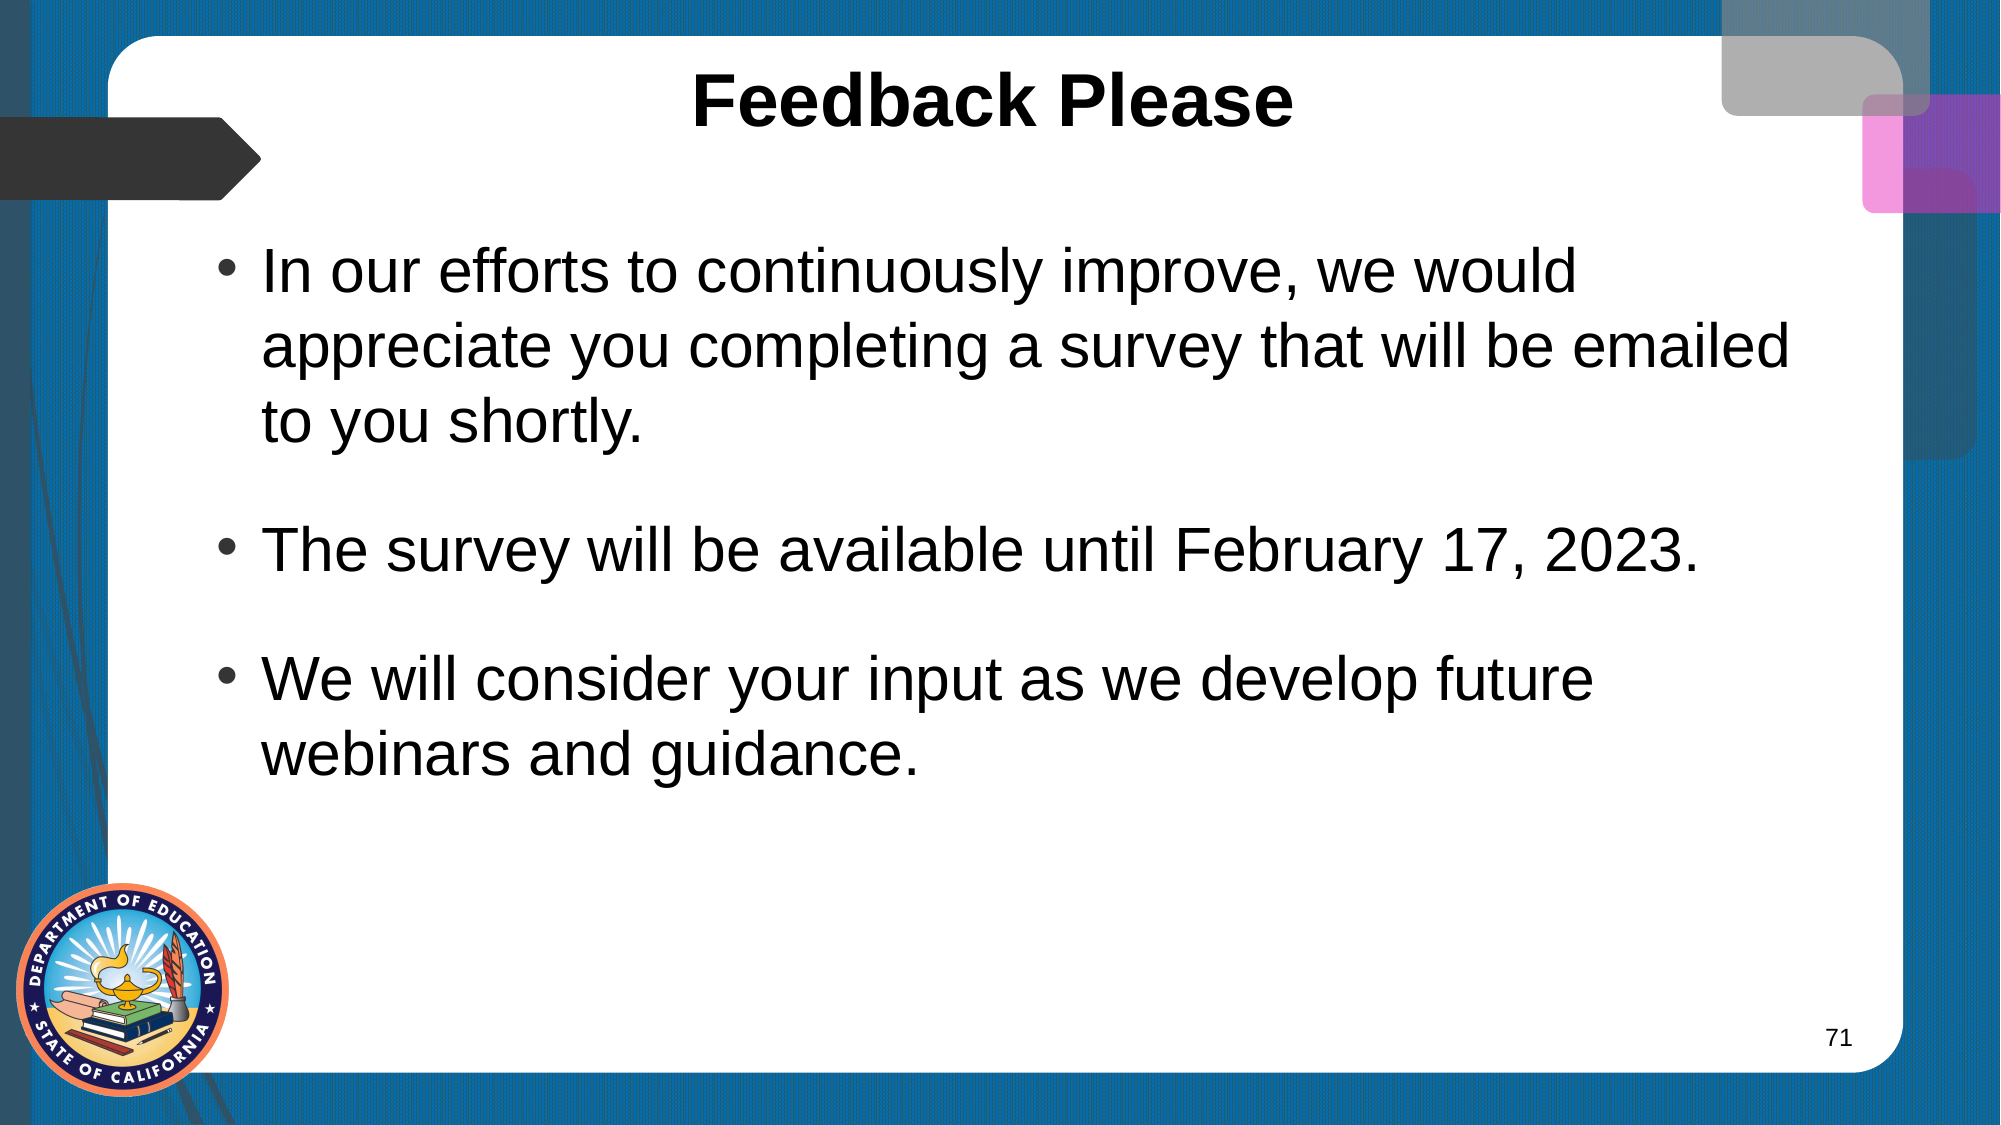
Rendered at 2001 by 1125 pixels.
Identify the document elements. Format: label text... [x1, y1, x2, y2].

title Feedback Please [262, 44, 1725, 222]
picture [16, 883, 229, 1097]
slide_number 71 [1740, 1006, 1869, 1067]
list In our efforts to continuously improve, we would appreciate you completing a survey that will be emailed to you shortly. The survey will be available until February 17, 2023. We will consider your input as we develop future webinars and guidance. [171, 222, 1869, 953]
